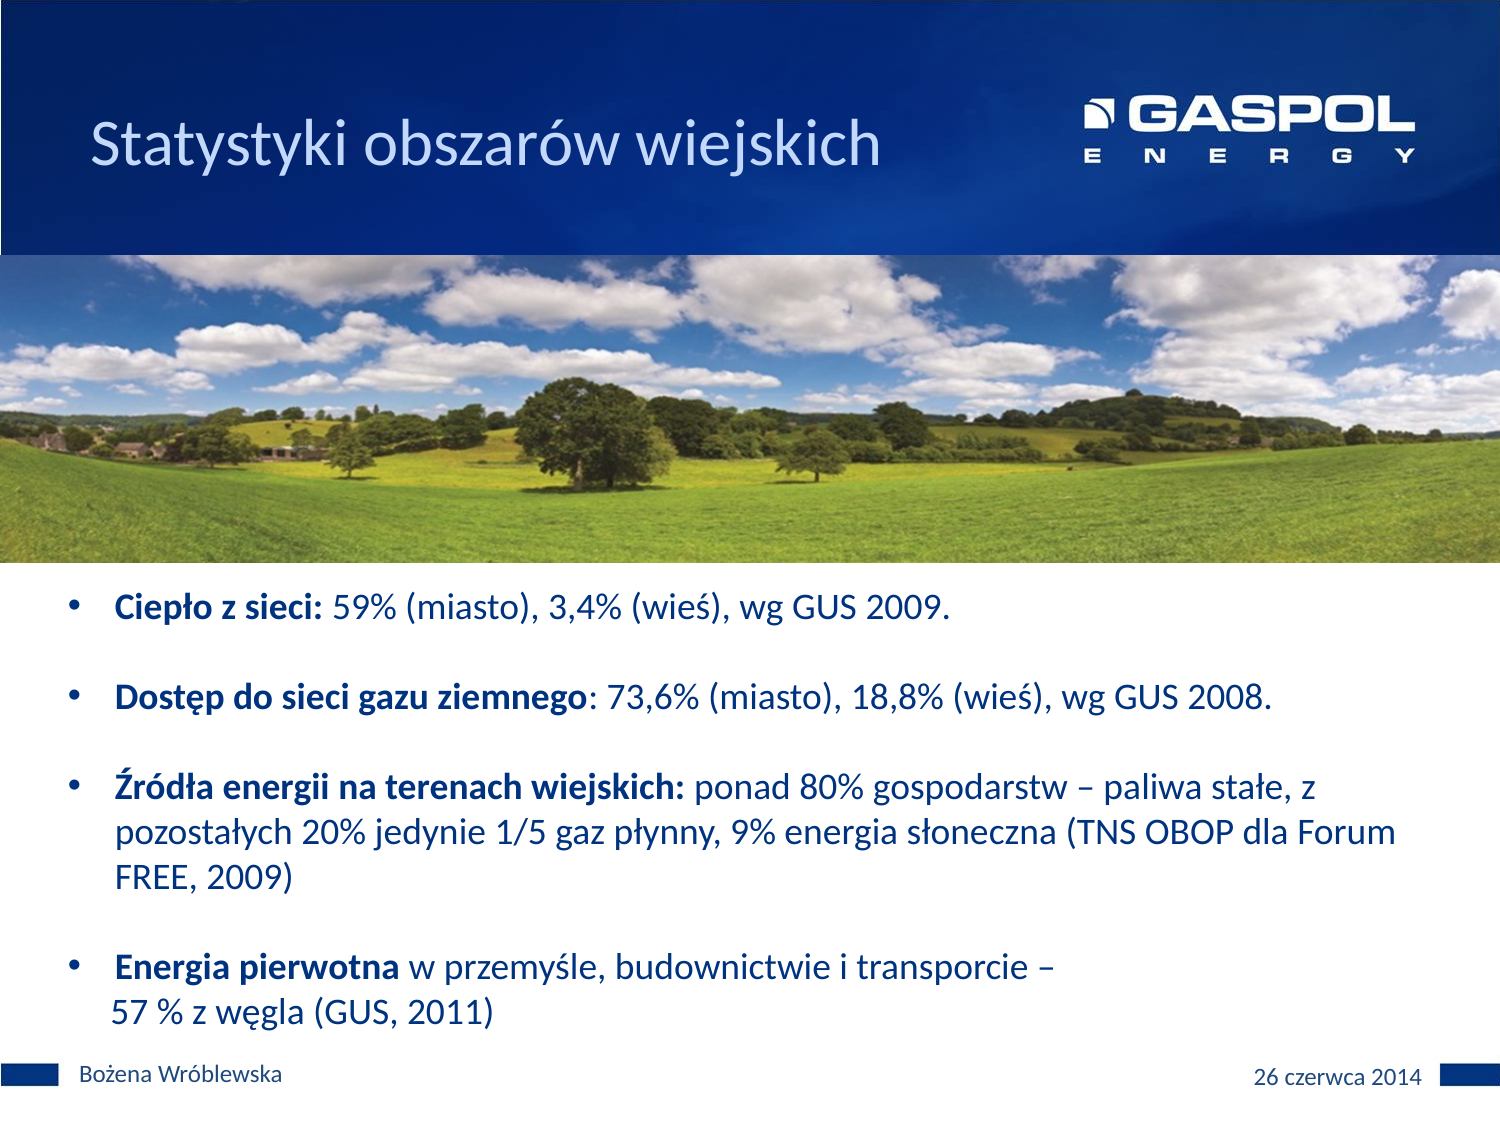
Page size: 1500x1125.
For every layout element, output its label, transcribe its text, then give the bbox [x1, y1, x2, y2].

footer Bożena Wróblewska [64, 1042, 975, 1103]
slide_number 26 czerwca 2014 [1087, 1045, 1438, 1106]
picture [0, 0, 1500, 1125]
title Statystyki obszarów wiejskich [75, 45, 1425, 233]
text_box Ciepło z sieci: 59% (miasto), 3,4% (wieś), wg GUS 2009. Dostęp do sieci gazu ziemnego: 73,6% (miasto), 18,8% (wieś), wg GUS 2008. Źródła energii na terenach wiejskich: ponad 80% gospodarstw – paliwa stałe, z pozostałych 20% jedynie 1/5 gaz płynny, 9% energia słoneczna (TNS OBOP dla Forum FREE, 2009) Energia pierwotna w przemyśle, budownictwie i transporcie – 57 % z węgla (GUS, 2011) [53, 574, 1424, 1039]
